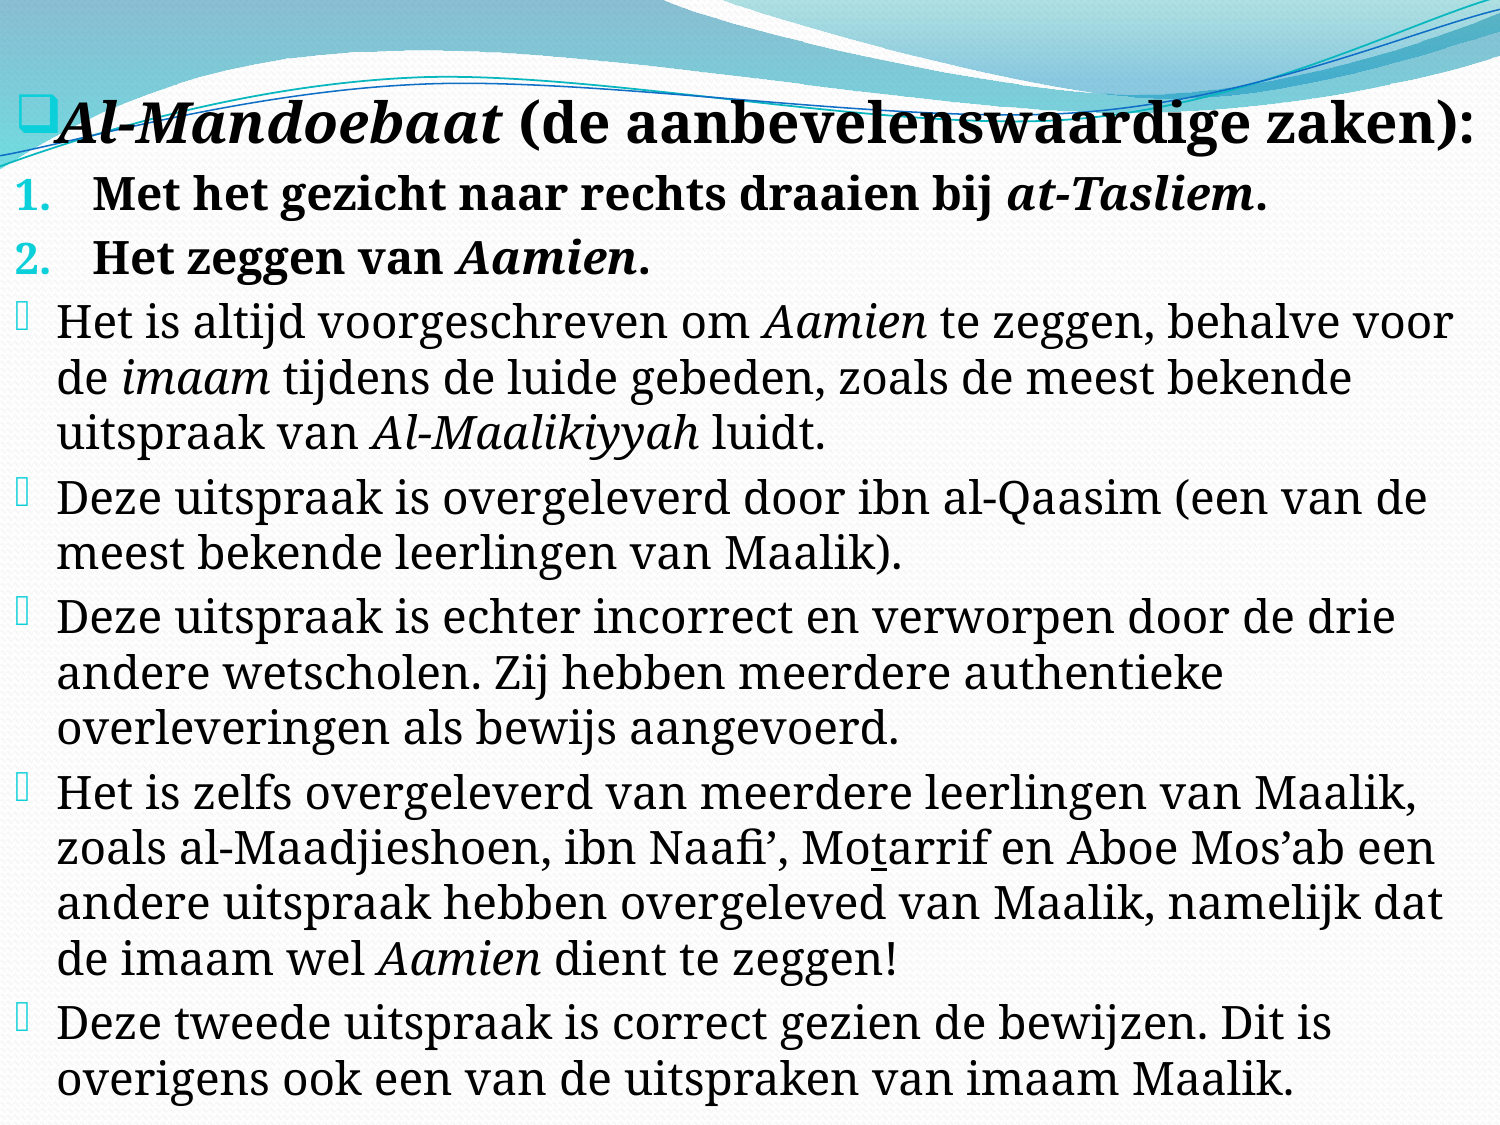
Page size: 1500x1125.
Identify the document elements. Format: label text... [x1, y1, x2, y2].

list Al-Mandoebaat (de aanbevelenswaardige zaken): Met het gezicht naar rechts draaien bij at-Tasliem. Het zeggen van Aamien. Het is altijd voorgeschreven om Aamien te zeggen, behalve voor de imaam tijdens de luide gebeden, zoals de meest bekende uitspraak van Al-Maalikiyyah luidt. Deze uitspraak is overgeleverd door ibn al-Qaasim (een van de meest bekende leerlingen van Maalik). Deze uitspraak is echter incorrect en verworpen door de drie andere wetscholen. Zij hebben meerdere authentieke overleveringen als bewijs aangevoerd. Het is zelfs overgeleverd van meerdere leerlingen van Maalik, zoals al-Maadjieshoen, ibn Naafi’, Motarrif en Aboe Mos’ab een andere uitspraak hebben overgeleved van Maalik, namelijk dat de imaam wel Aamien dient te zeggen! Deze tweede uitspraak is correct gezien de bewijzen. Dit is overigens ook een van de uitspraken van imaam Maalik. [0, 0, 1500, 1125]
